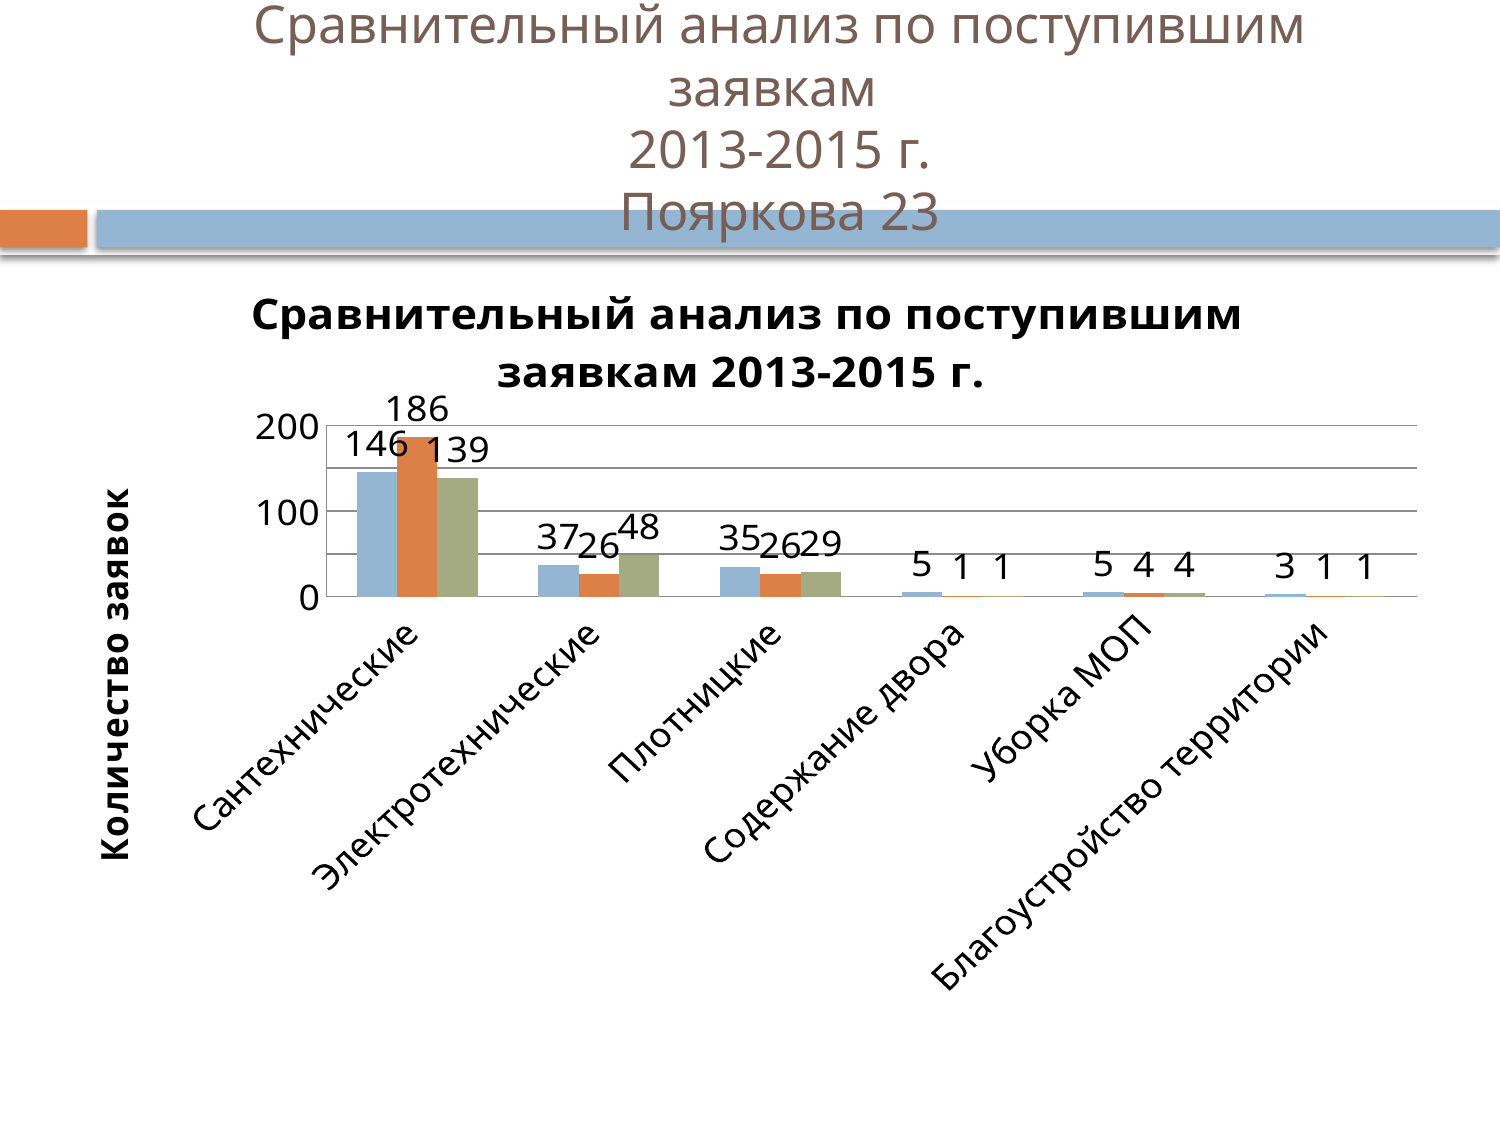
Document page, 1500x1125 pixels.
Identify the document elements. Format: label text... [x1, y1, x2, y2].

text_box Сравнительный анализ по поступившим заявкам 2013-2015 г. Пояркова 23 [163, 35, 1396, 198]
chart [49, 250, 1445, 1001]
